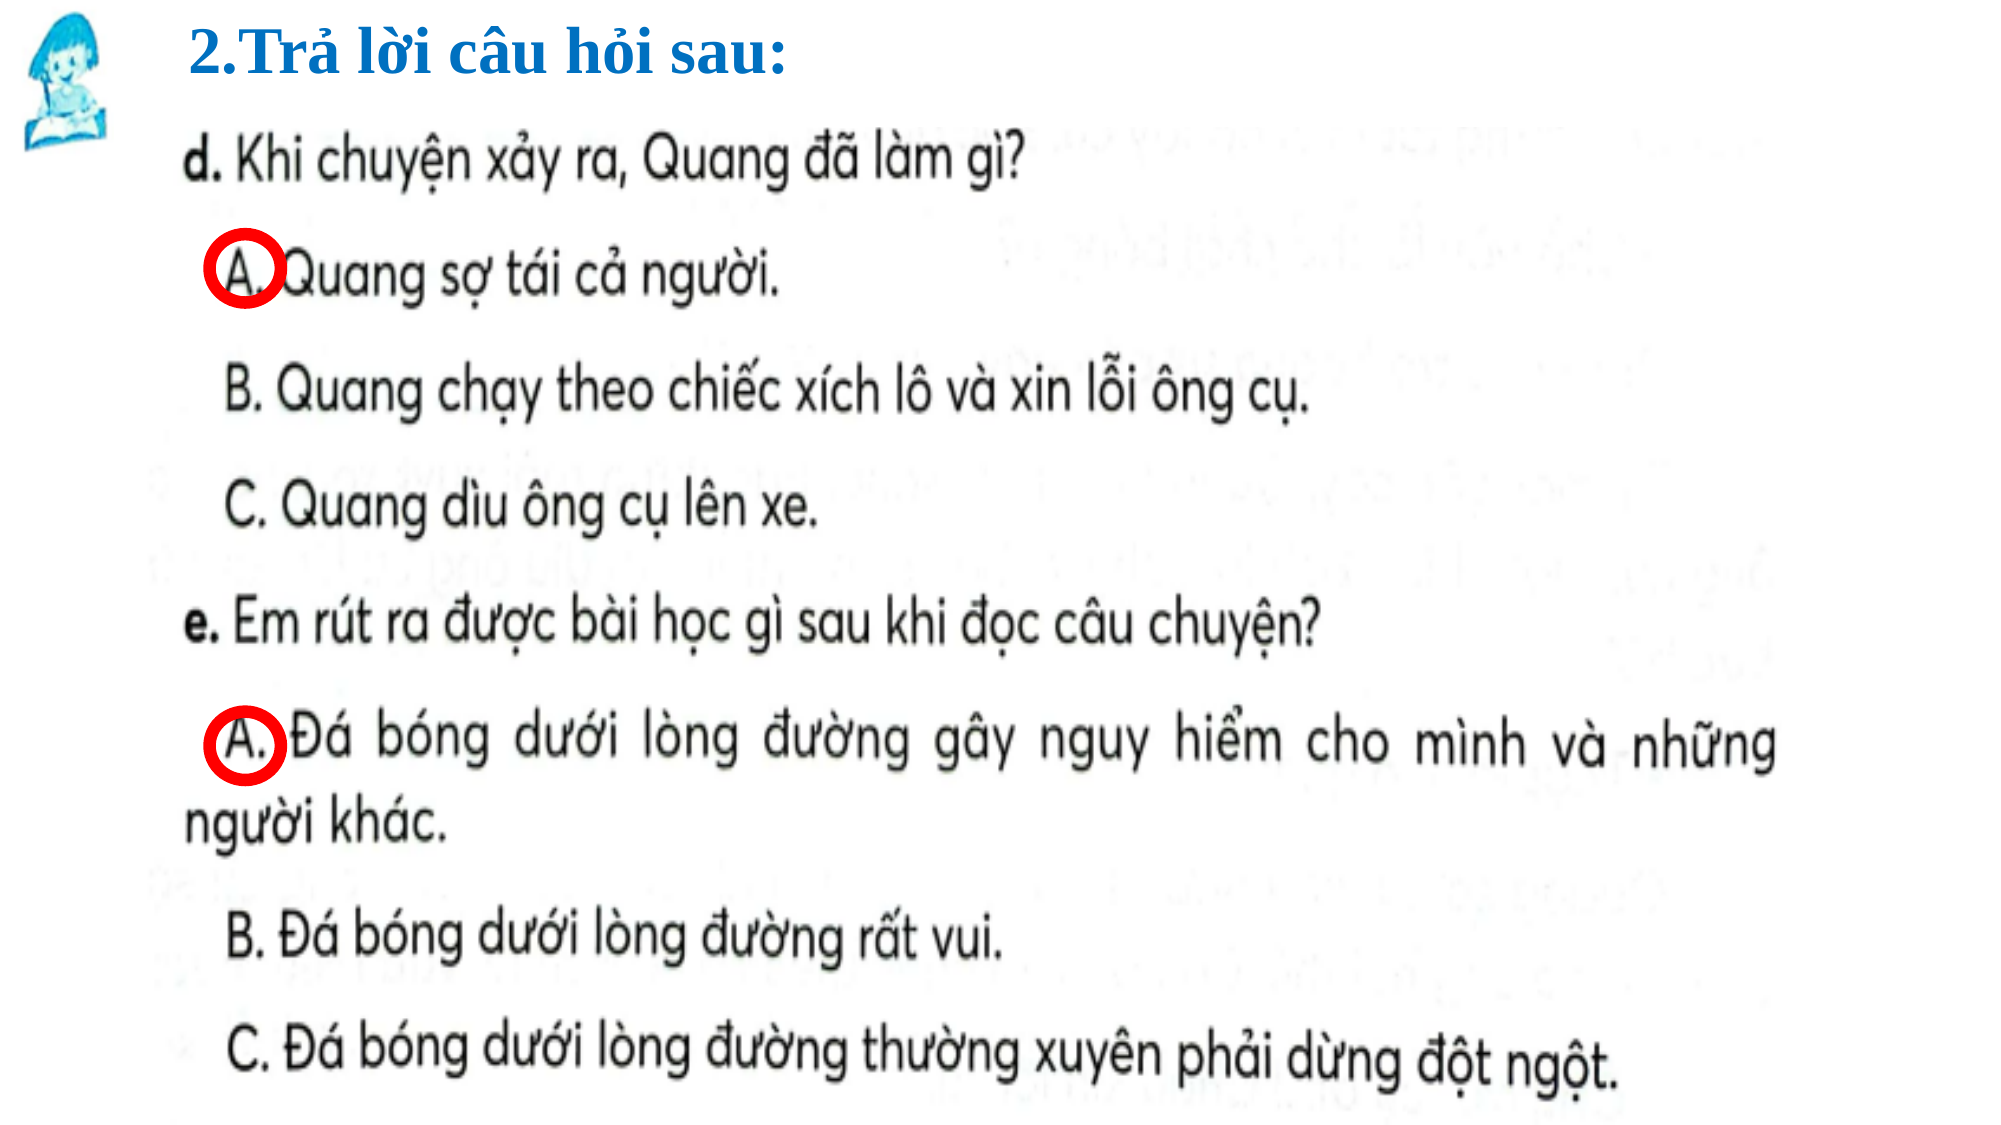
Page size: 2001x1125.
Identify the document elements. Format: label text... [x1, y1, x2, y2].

picture [17, 0, 114, 157]
text_box 2.Trả lời câu hỏi sau: [173, 0, 1009, 95]
picture [146, 126, 1789, 1125]
